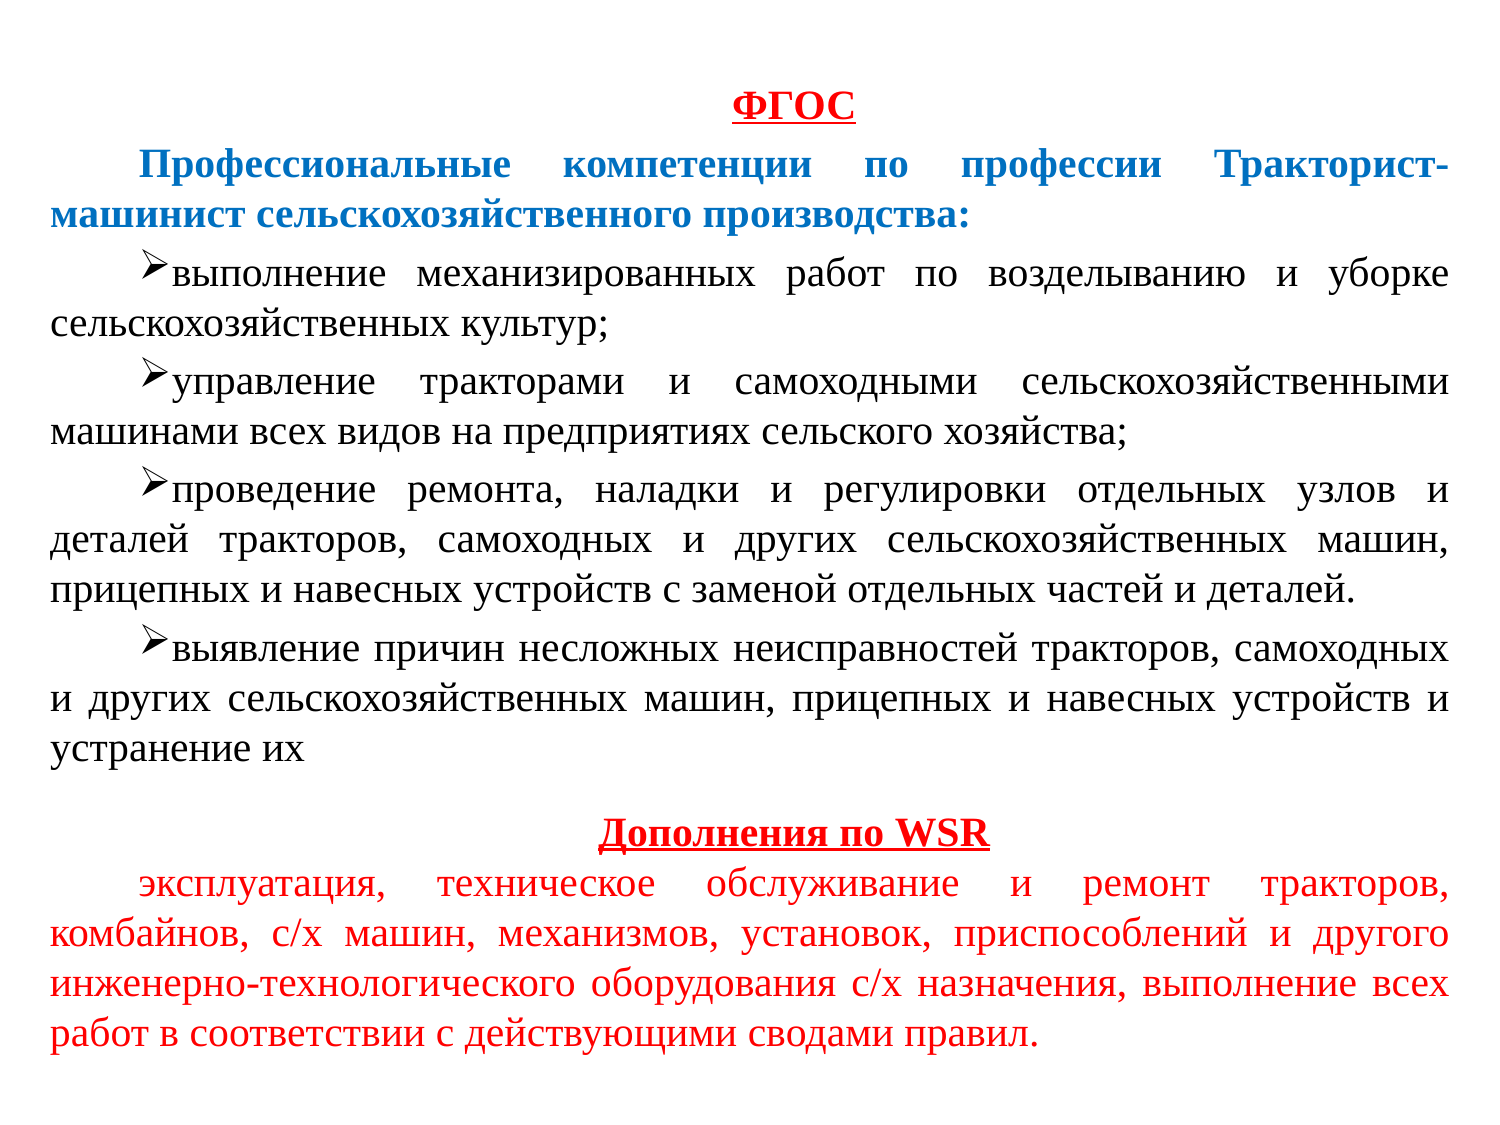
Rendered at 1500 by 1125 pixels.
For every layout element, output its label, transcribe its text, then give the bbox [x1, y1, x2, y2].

list ФГОС Профессиональные компетенции по профессии Тракторист-машинист сельскохозяйственного производства: выполнение механизированных работ по возделыванию и уборке сельскохозяйственных культур; управление тракторами и самоходными сельскохозяйственными машинами всех видов на предприятиях сельского хозяйства; проведение ремонта, наладки и регулировки отдельных узлов и деталей тракторов, самоходных и других сельскохозяйственных машин, прицепных и навесных устройств с заменой отдельных частей и деталей. выявление причин несложных неисправностей тракторов, самоходных и других сельскохозяйственных машин, прицепных и навесных устройств и устранение их [35, 70, 1465, 668]
text_box Дополнения по WSR эксплуатация, техническое обслуживание и ремонт тракторов, комбайнов, с/x машин, механизмов, установок, приспособлений и другого инженерно-технологического оборудования с/х назначения, выполнение всех работ в соответствии с действующими сводами правил. [35, 796, 1465, 1062]
